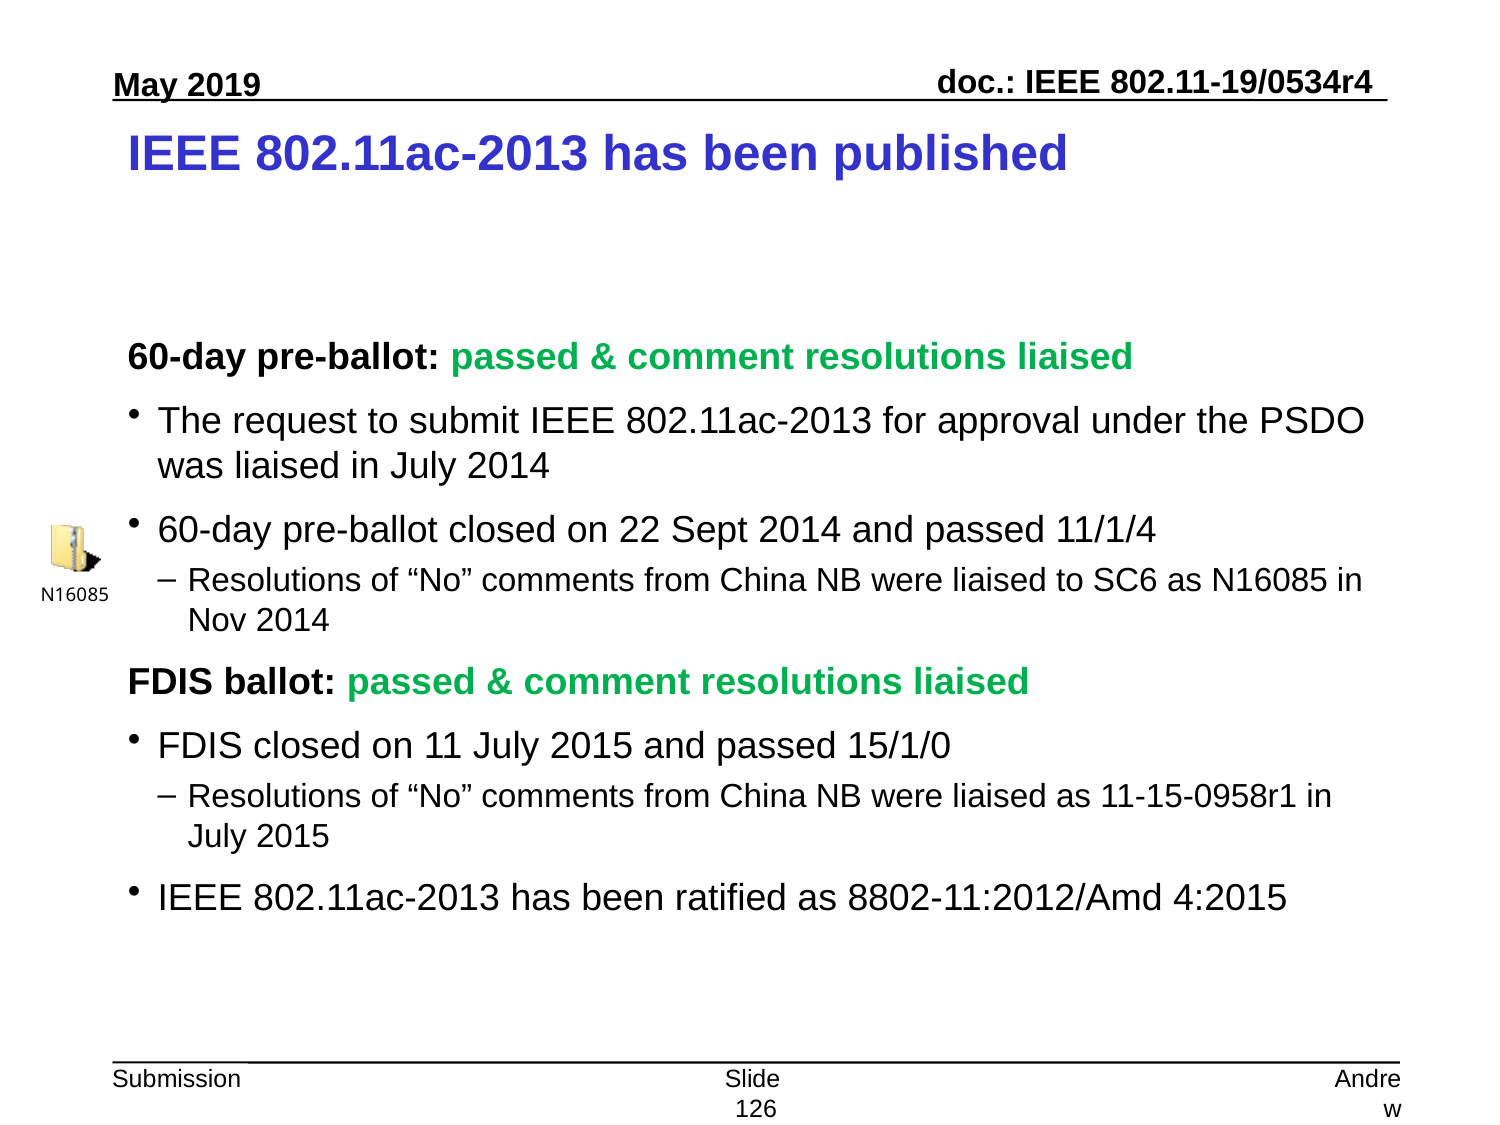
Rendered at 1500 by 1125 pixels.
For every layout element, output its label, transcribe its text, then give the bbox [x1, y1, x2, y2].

slide_number Slide 126 [709, 1061, 803, 1093]
title IEEE 802.11ac-2013 has been published [112, 112, 1475, 288]
footer Andrew Myles, Cisco [1320, 1061, 1402, 1093]
list 60-day pre-ballot: passed & comment resolutions liaised The request to submit IEEE 802.11ac-2013 for approval under the PSDO was liaised in July 2014 60-day pre-ballot closed on 22 Sept 2014 and passed 11/1/4 Resolutions of “No” comments from China NB were liaised to SC6 as N16085 in Nov 2014 FDIS ballot: passed & comment resolutions liaised FDIS closed on 11 July 2015 and passed 15/1/0 Resolutions of “No” comments from China NB were liaised as 11-15-0958r1 in July 2015 IEEE 802.11ac-2013 has been ratified as 8802-11:2012/Amd 4:2015 [112, 324, 1388, 1000]
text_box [0, 524, 151, 652]
